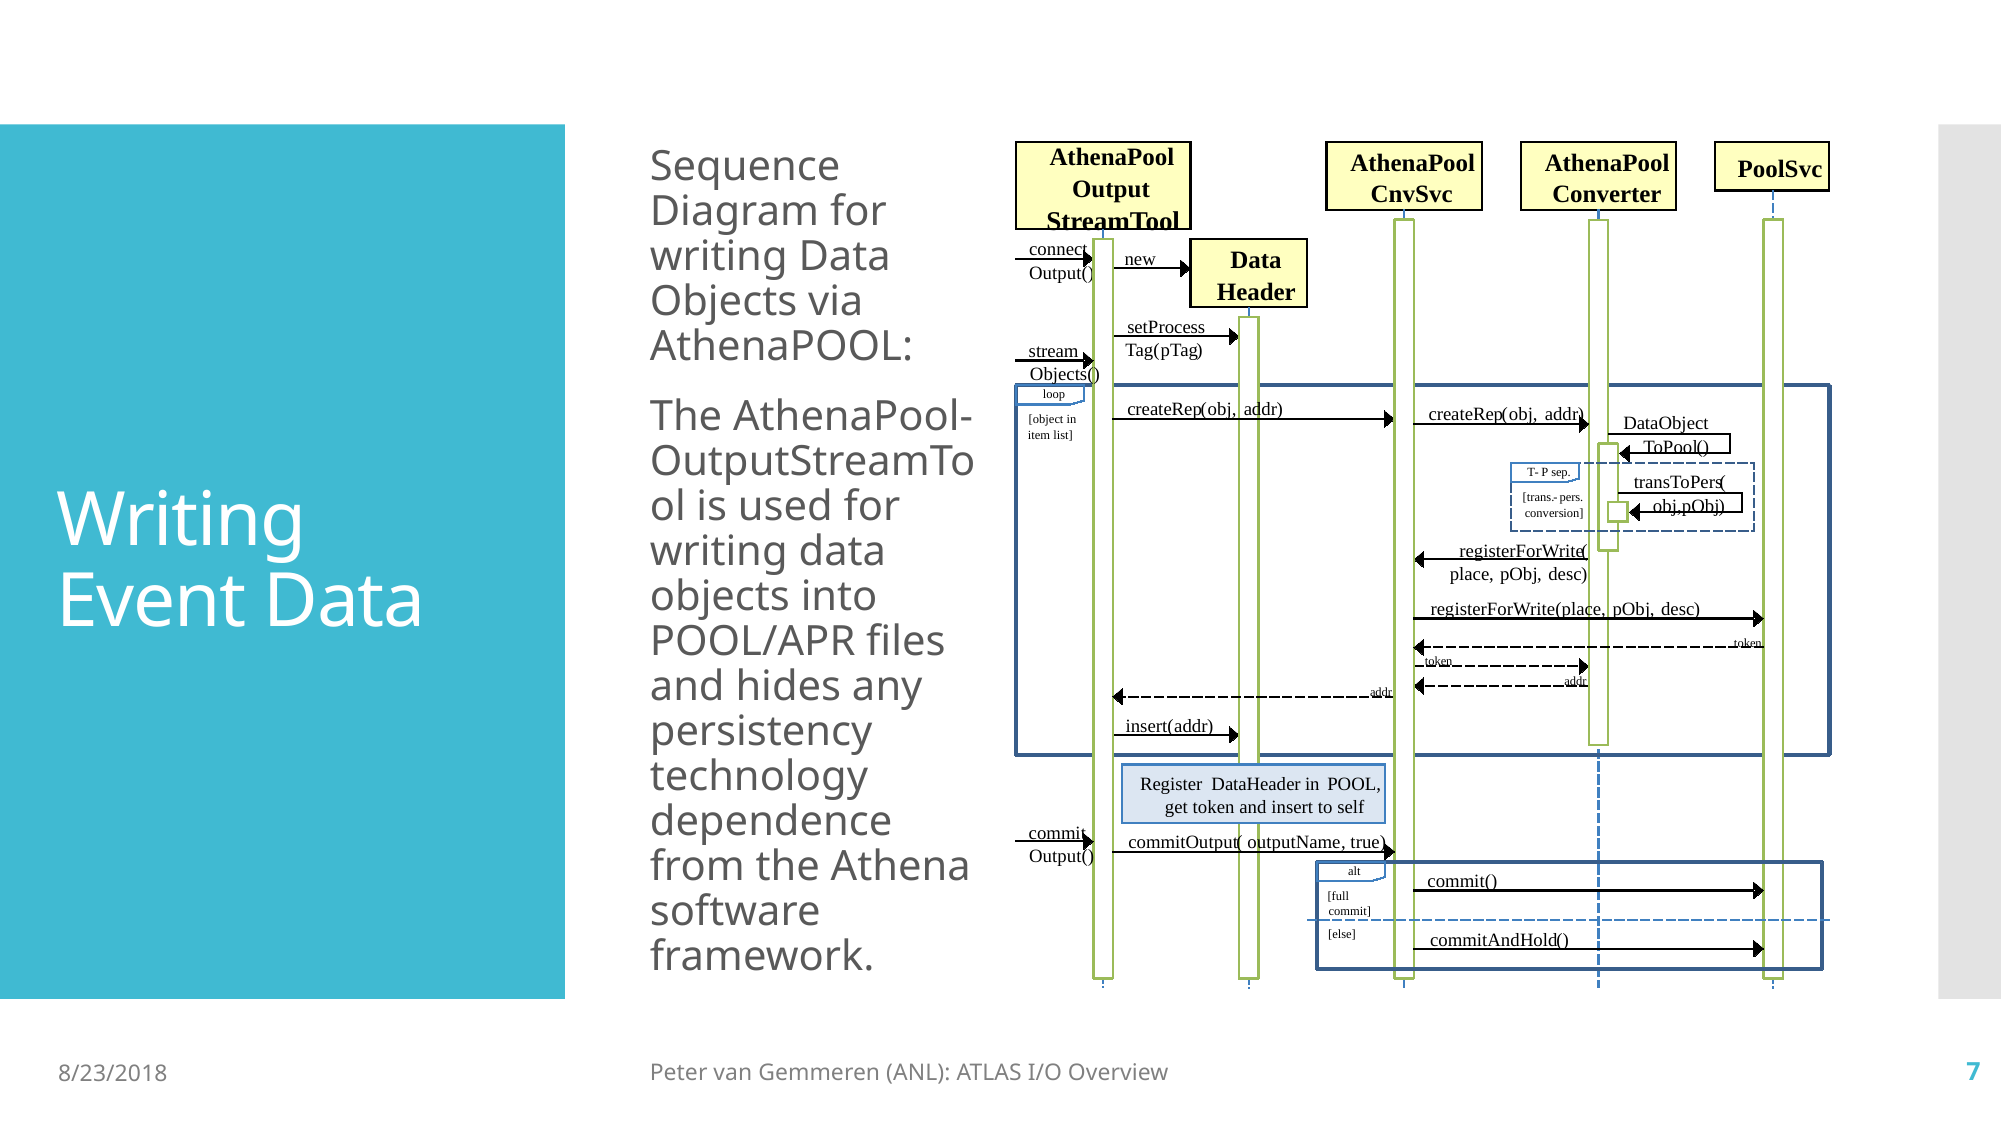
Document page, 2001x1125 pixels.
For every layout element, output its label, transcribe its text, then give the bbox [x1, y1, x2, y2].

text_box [1009, 132, 1835, 992]
slide_number 7 [1744, 1042, 1996, 1103]
footer Peter van Gemmeren (ANL): ATLAS I/O Overview [634, 1042, 1605, 1103]
list Sequence Diagram for writing Data Objects via AthenaPOOL: The AthenaPool-OutputStreamTool is used for writing data objects into POOL/APR files and hides any persistency technology dependence from the Athena software framework. [634, 141, 995, 982]
title Writing Event Data [41, 184, 525, 940]
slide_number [43, 1042, 493, 1103]
